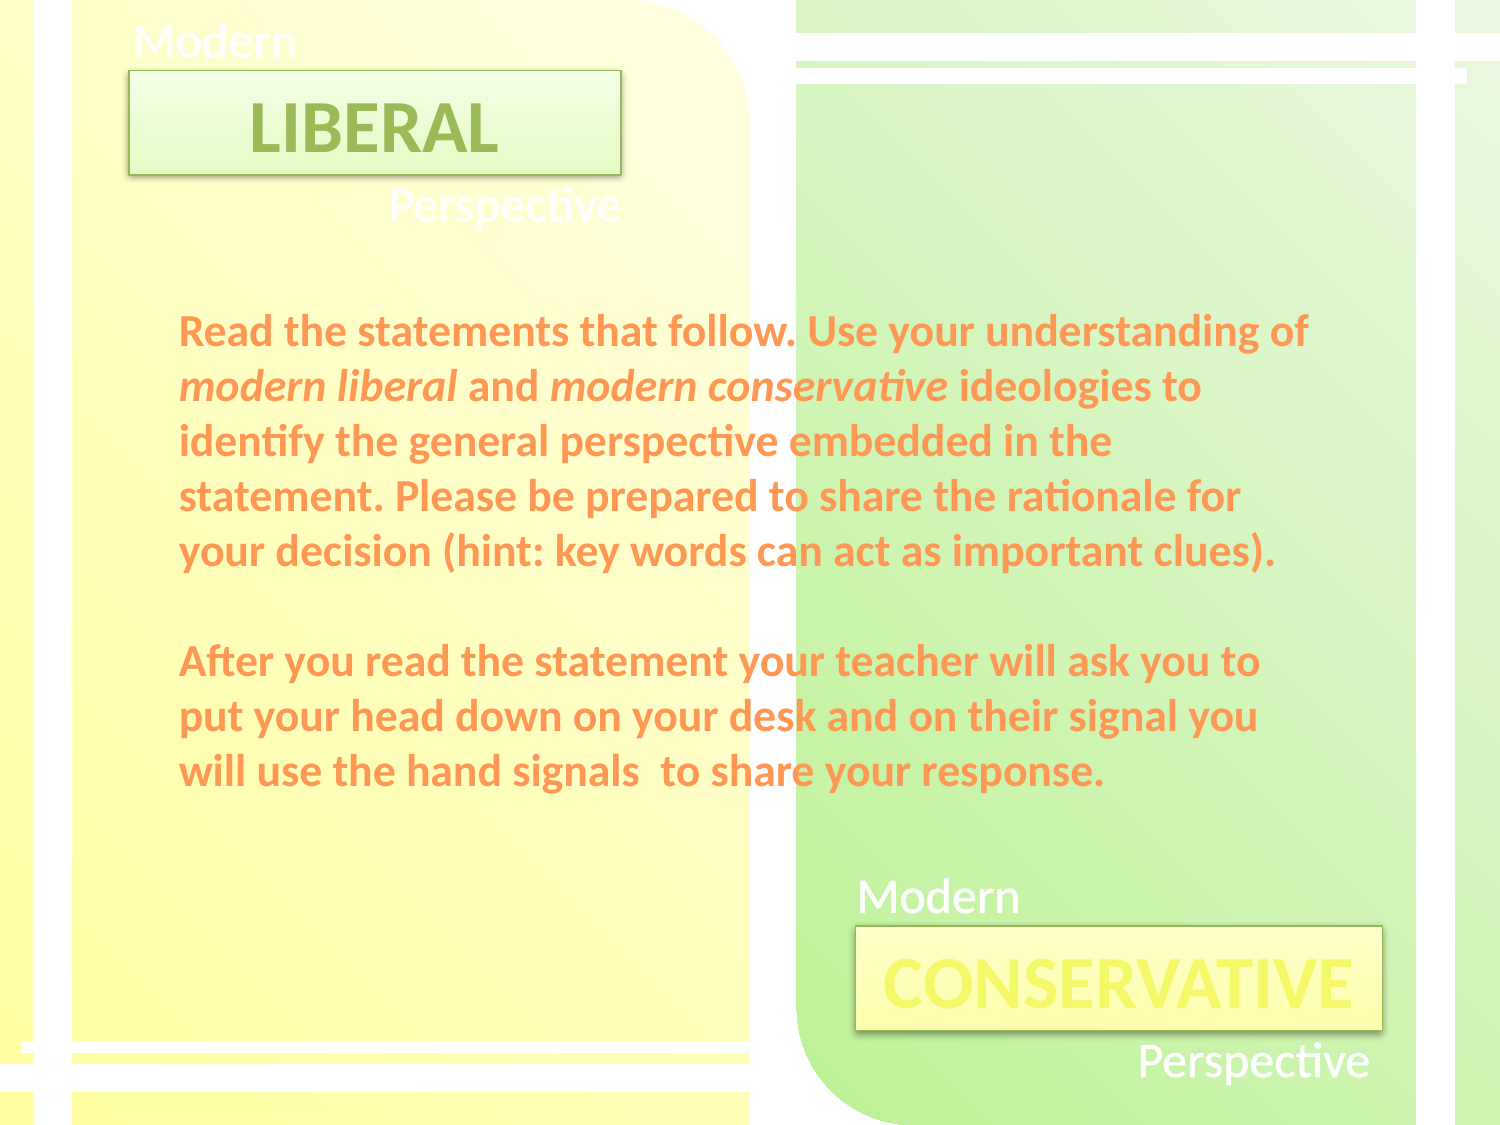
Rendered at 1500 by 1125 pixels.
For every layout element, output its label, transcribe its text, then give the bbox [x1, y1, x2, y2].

text_box Read the statements that follow. Use your understanding of modern liberal and modern conservative ideologies to identify the general perspective embedded in the statement. Please be prepared to share the rationale for your decision (hint: key words can act as important clues). After you read the statement your teacher will ask you to put your head down on your desk and on their signal you will use the hand signals to share your response. [163, 292, 1336, 803]
